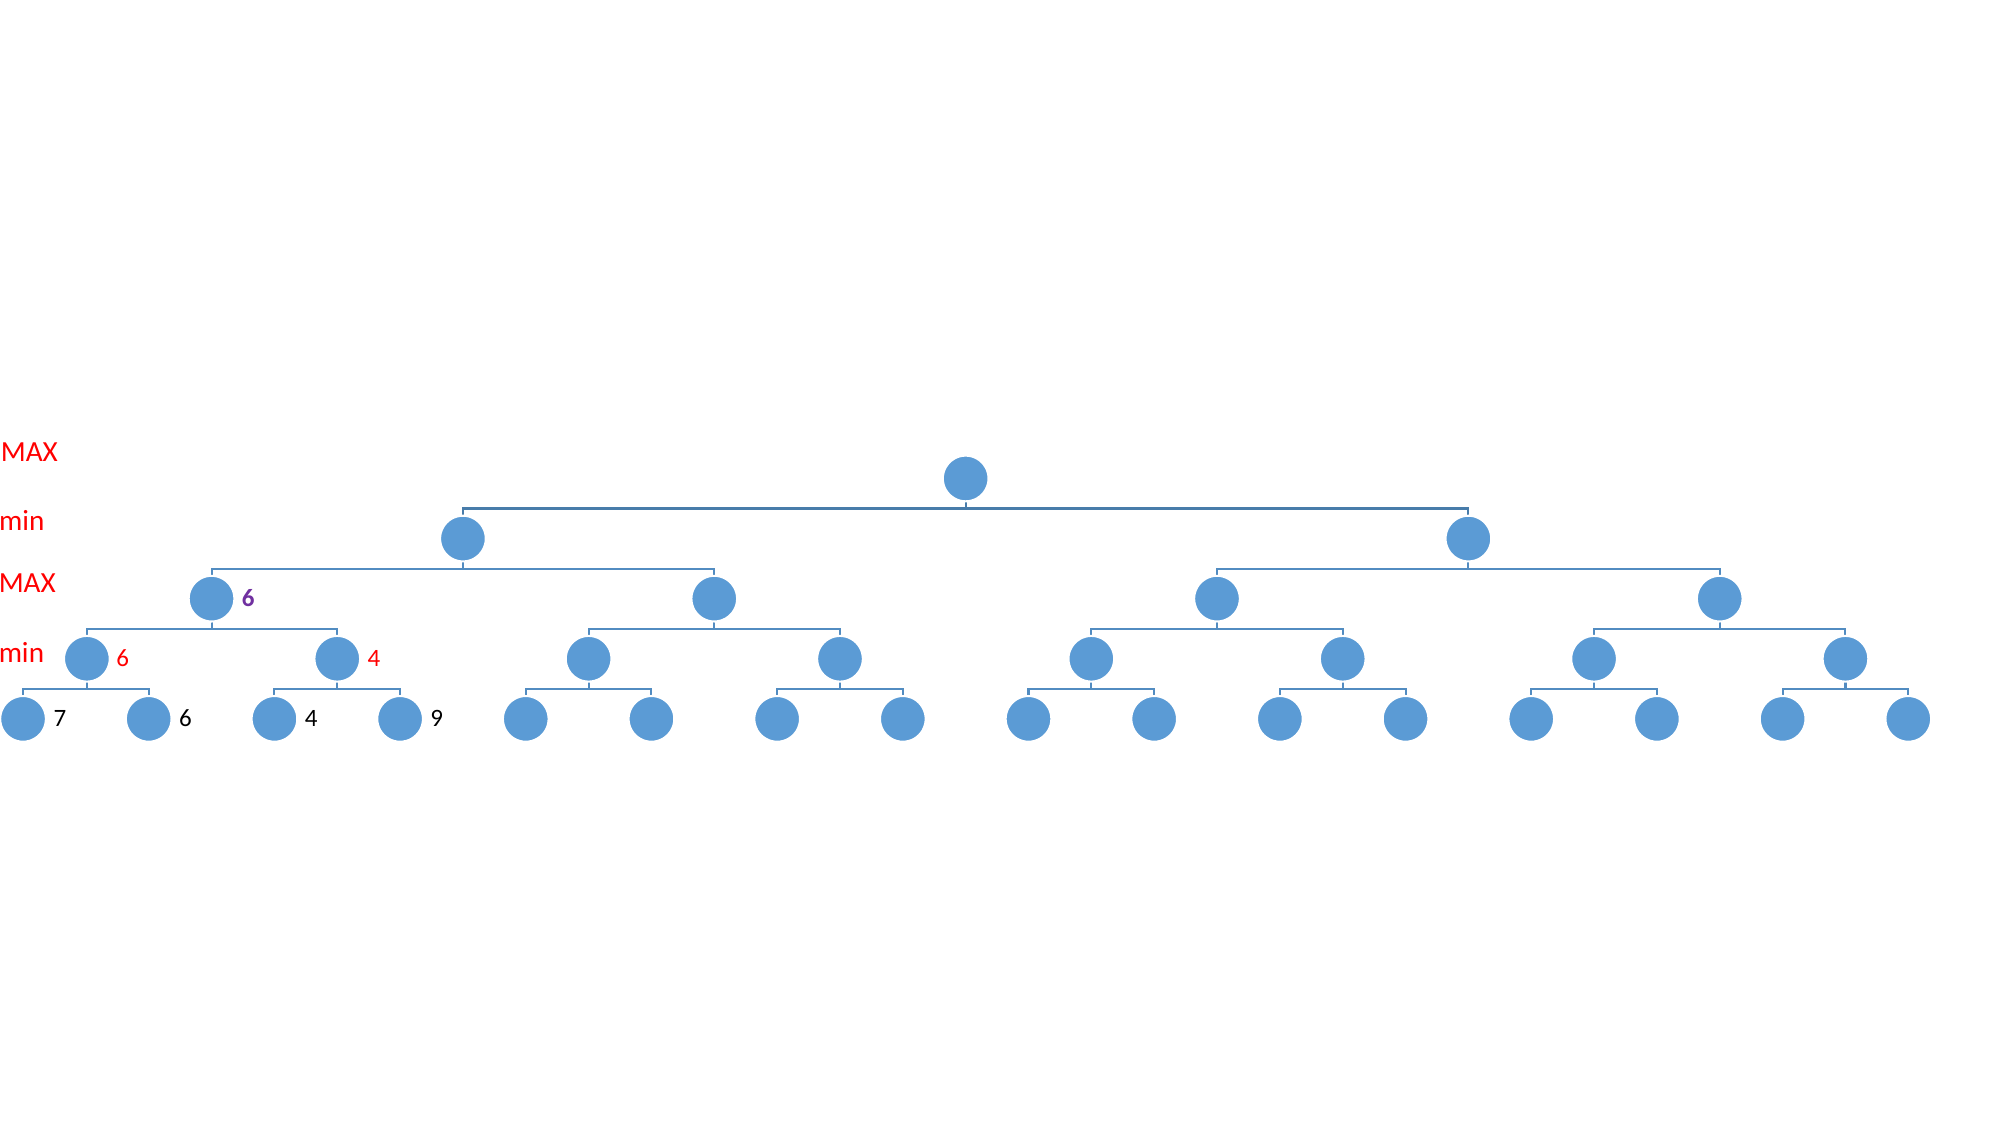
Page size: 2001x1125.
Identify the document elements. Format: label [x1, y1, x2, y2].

text_box [0, 0, 2000, 1125]
